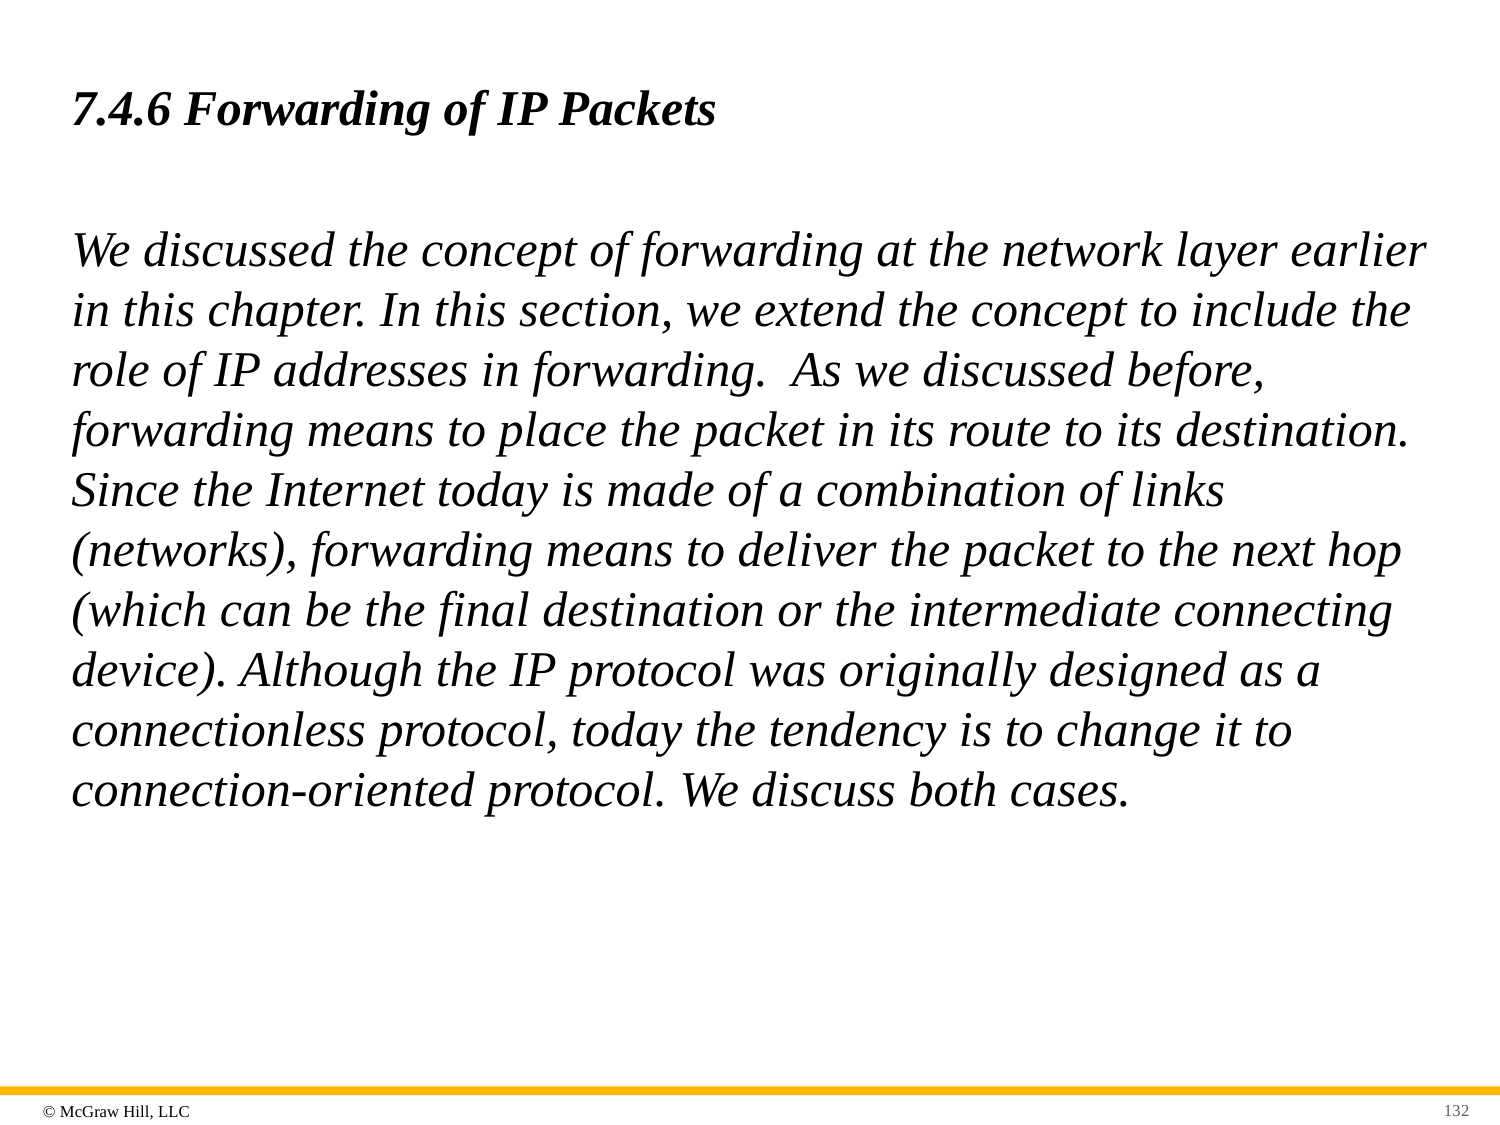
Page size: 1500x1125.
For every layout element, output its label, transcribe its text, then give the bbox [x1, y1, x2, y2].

list We discussed the concept of forwarding at the network layer earlier in this chapter. In this section, we extend the concept to include the role of IP addresses in forwarding. As we discussed before, forwarding means to place the packet in its route to its destination. Since the Internet today is made of a combination of links (networks), forwarding means to deliver the packet to the next hop (which can be the final destination or the intermediate connecting device). Although the IP protocol was originally designed as a connectionless protocol, today the tendency is to change it to connection-oriented protocol. We discuss both cases. [56, 209, 1444, 1043]
title 7.4.6 Forwarding of IP Packets [56, 50, 1444, 162]
slide_number 132 [1418, 1096, 1477, 1123]
